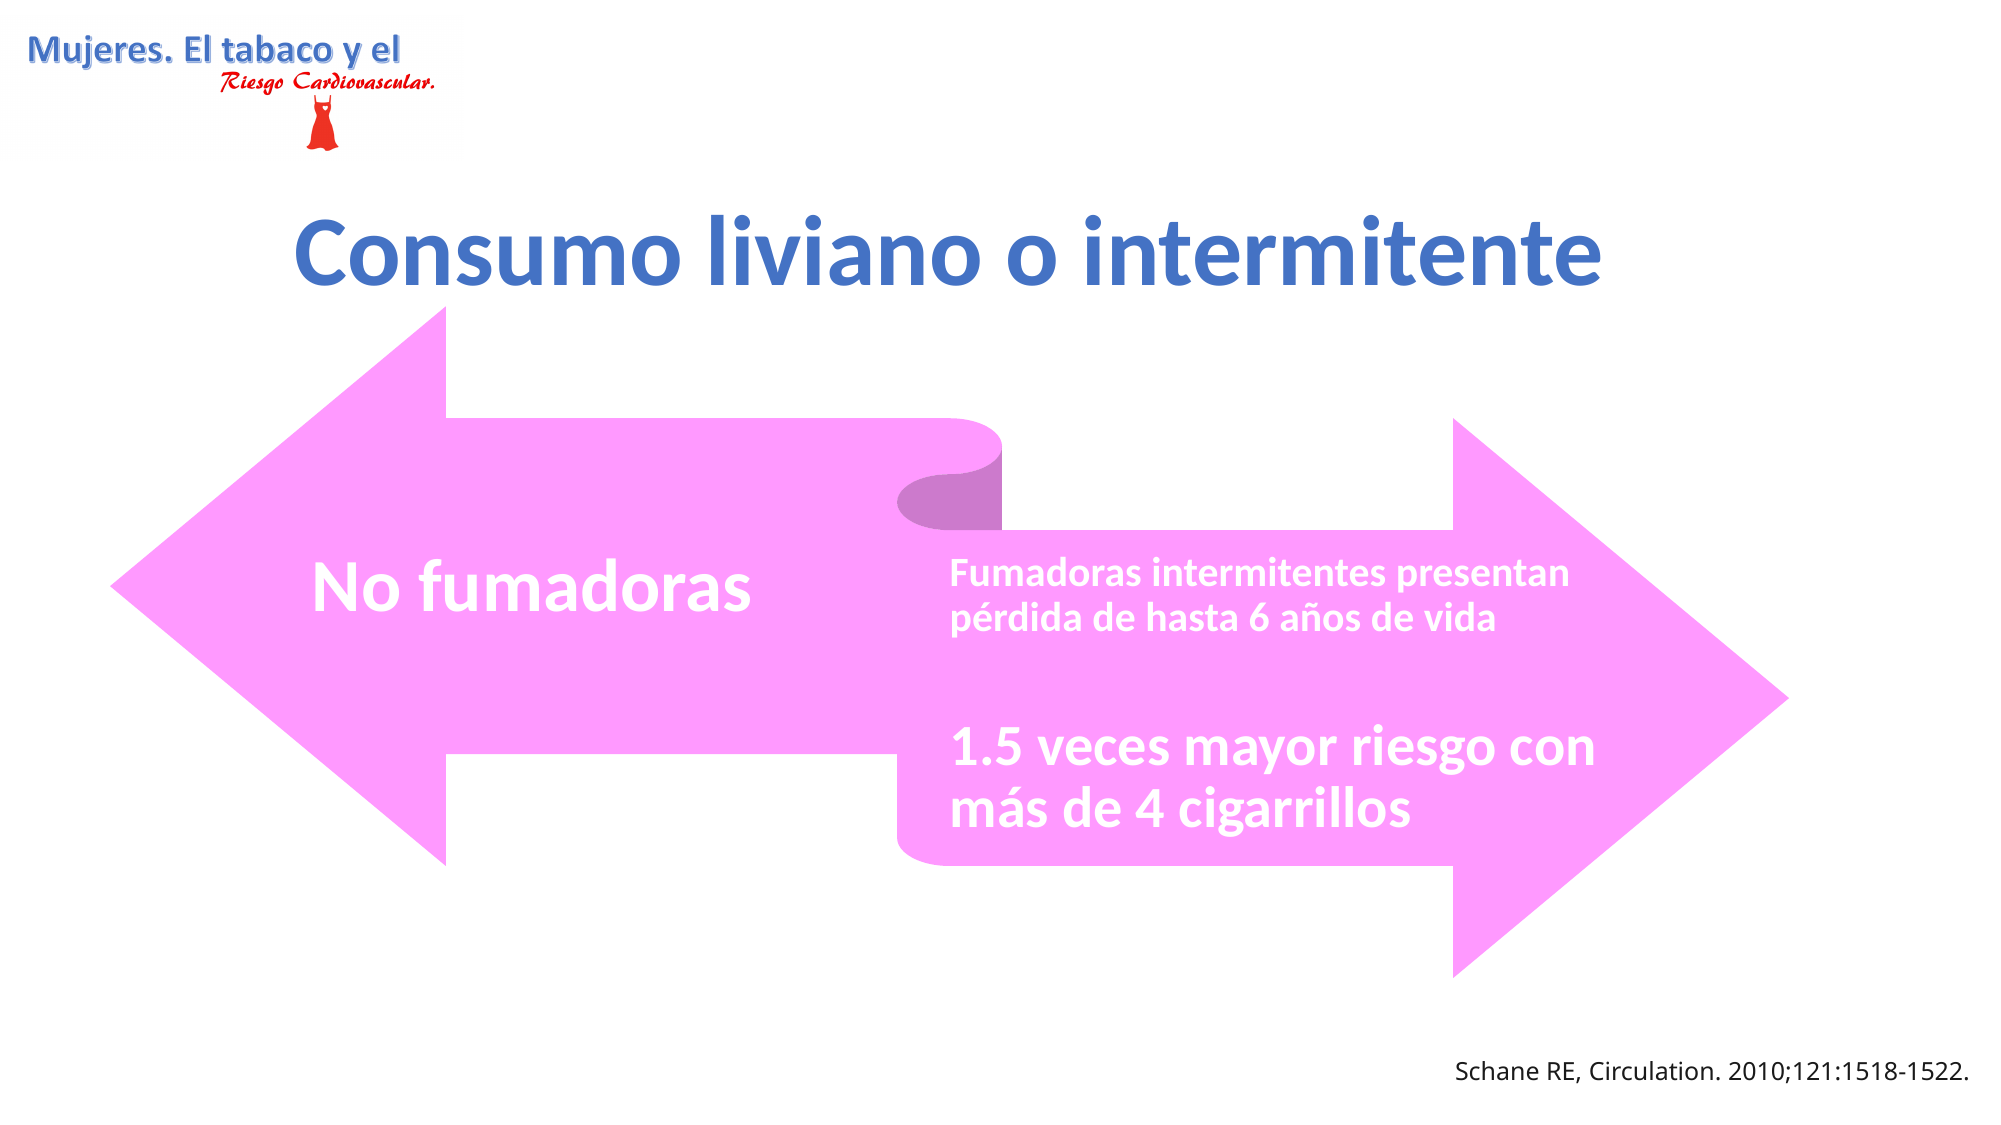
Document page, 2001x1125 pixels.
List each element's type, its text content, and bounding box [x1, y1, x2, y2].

text_box Schane RE, Circulation. 2010;121:1518-1522. [1790, 1048, 1986, 1094]
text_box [109, 95, 1790, 1125]
picture [0, 15, 464, 161]
